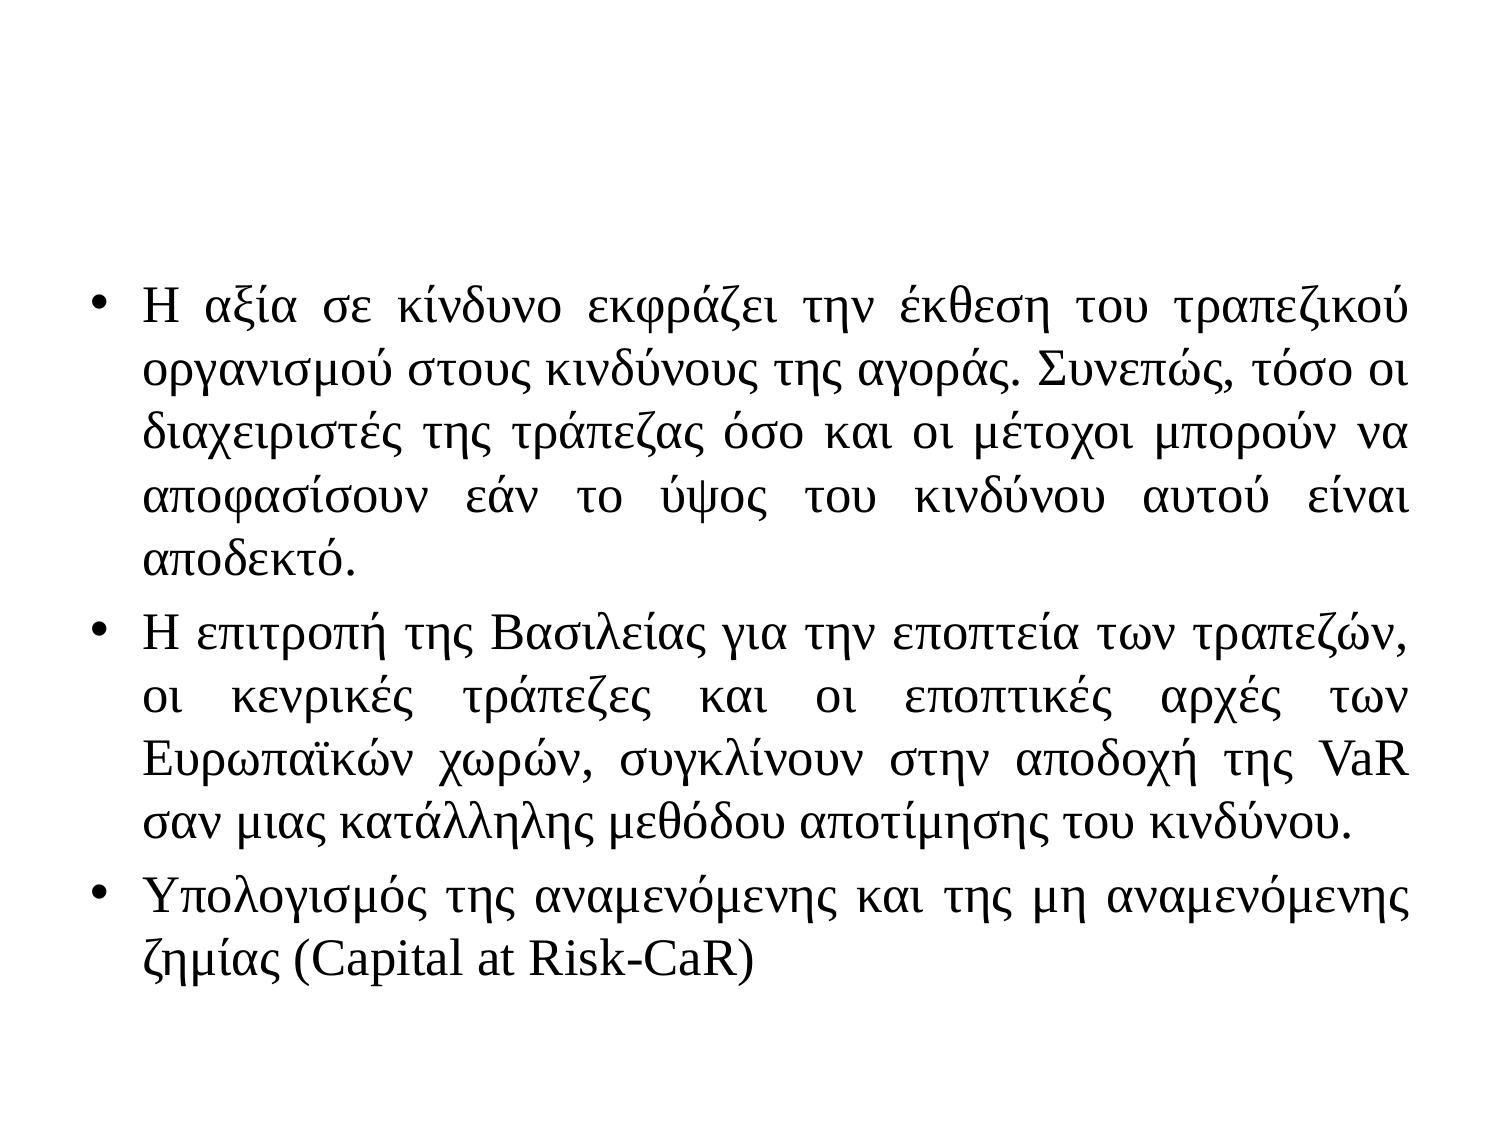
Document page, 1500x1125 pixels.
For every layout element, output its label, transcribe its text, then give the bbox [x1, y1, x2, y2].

list Η αξία σε κίνδυνο εκφράζει την έκθεση του τραπεζικού οργανισμού στους κινδύνους της αγοράς. Συνεπώς, τόσο οι διαχειρι­στές της τράπεζας όσο και οι μέτοχοι μπορούν να αποφασίσουν εάν το ύψος του κινδύνου αυτού είναι αποδεκτό. Η επιτροπή της Βασιλείας για την εποπτεία των τραπεζών, οι κενρικές τράπεζες και οι εποπτικές αρχές των Ευρωπαϊκών χωρών, συ­γκλίνουν στην αποδοχή της VaR σαν μιας κατάλληλης μεθόδου αποτίμησης του κινδύνου. Υπολογισμός της αναμενόμενης και της μη αναμενόμενης ζημίας (Capital at Risk-CaR) [75, 262, 1425, 1005]
